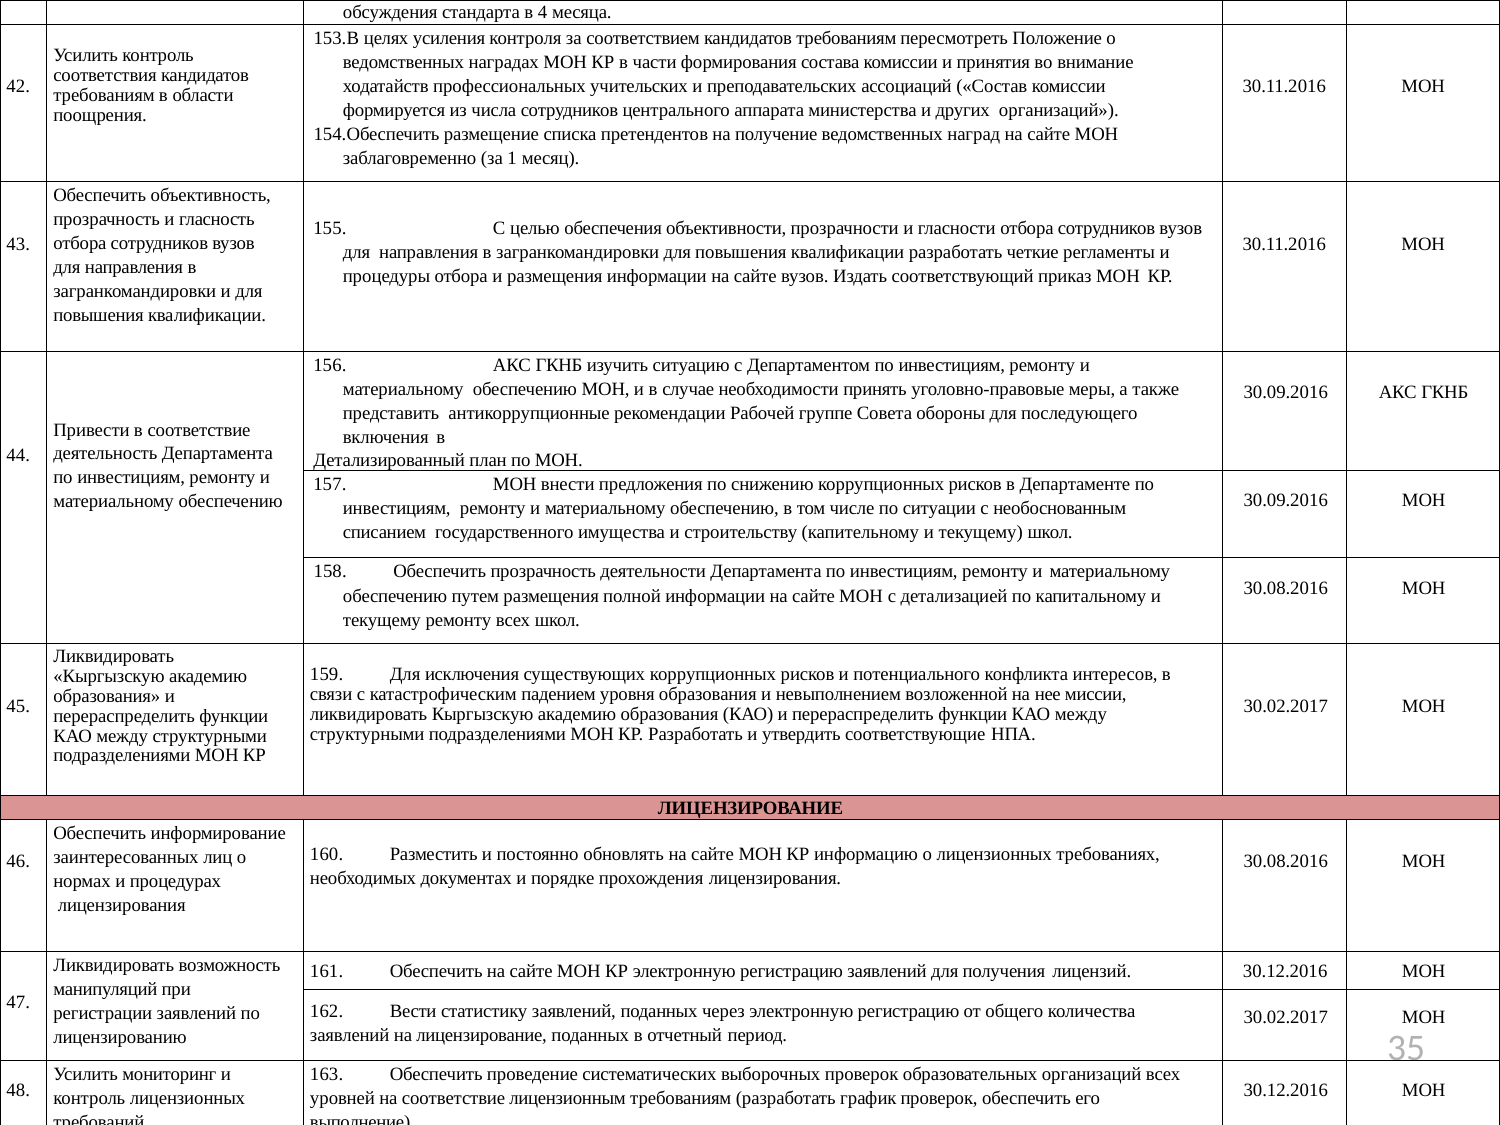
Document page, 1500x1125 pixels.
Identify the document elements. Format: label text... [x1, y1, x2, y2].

table_cell МОН [1347, 952, 1499, 989]
table_cell МОН [1347, 471, 1499, 557]
table_cell 159. Для исключения существующих коррупционных рисков и потенциального конфликта интересов, в связи с катастрофическим падением уровня образования и невыполнением возложенной на нее миссии, ликвидировать Кыргызскую академию образования (КАО) и перераспределить функции КАО между структурными подразделениями МОН КР. Разработать и утвердить соответствующие НПА. [304, 644, 1222, 795]
table_header [1347, 1, 1499, 24]
table_cell 45. [1, 644, 46, 795]
table_cell 157. МОН внести предложения по снижению коррупционных рисков в Департаменте по инвестициям, ремонту и материальному обеспечению, в том числе по ситуации с необоснованным списанием государственного имущества и строительству (капительному и текущему) школ. [304, 471, 1222, 557]
table_cell 30.08.2016 [1223, 558, 1346, 643]
table_cell 46. [1, 820, 46, 951]
table_cell МОН [1347, 644, 1499, 795]
table_cell 47. [1, 952, 46, 1060]
table_cell ЛИЦЕНЗИРОВАНИЕ [1, 796, 1499, 819]
table_header [47, 1, 303, 24]
table_cell 162. Вести статистику заявлений, поданных через электронную регистрацию от общего количества заявлений на лицензирование, поданных в отчетный период. [304, 990, 1222, 1060]
table_cell 156. АКС ГКНБ изучить ситуацию с Департаментом по инвестициям, ремонту и материальному обеспечению МОН, и в случае необходимости принять уголовно-правовые меры, а также представить антикоррупционные рекомендации Рабочей группе Совета обороны для последующего включения в Детализированный план по МОН. [304, 352, 1222, 470]
table_cell 48. [1, 1061, 46, 1125]
table_cell Привести в соответствие деятельность Департамента по инвестициям, ремонту и материальному обеспечению [47, 352, 303, 643]
table_cell 30.09.2016 [1223, 352, 1346, 470]
table_cell МОН [1347, 25, 1499, 181]
table_cell МОН [1347, 990, 1499, 1060]
table_cell Ликвидировать возможность манипуляций при регистрации заявлений по лицензированию [47, 952, 303, 1060]
table_cell 42. [1, 25, 46, 181]
table_header обсуждения стандарта в 4 месяца. [304, 1, 1222, 24]
table_cell 158. Обеспечить прозрачность деятельности Департамента по инвестициям, ремонту и материальному обеспечению путем размещения полной информации на сайте МОН с детализацией по капитальному и текущему ремонту всех школ. [304, 558, 1222, 643]
table_cell 163. Обеспечить проведение систематических выборочных проверок образовательных организаций всех уровней на соответствие лицензионным требованиям (разработать график проверок, обеспечить его выполнение). [304, 1061, 1222, 1125]
table_cell 30.12.2016 [1223, 1061, 1346, 1125]
table_header [1, 1, 46, 24]
table_cell 30.02.2017 [1223, 990, 1346, 1060]
table_cell В целях усиления контроля за соответствием кандидатов требованиям пересмотреть Положение о ведомственных наградах МОН КР в части формирования состава комиссии и принятия во внимание ходатайств профессиональных учительских и преподавательских ассоциаций («Состав комиссии формируется из числа сотрудников центрального аппарата министерства и других организаций»). Обеспечить размещение списка претендентов на получение ведомственных наград на сайте МОН заблаговременно (за 1 месяц). [304, 25, 1222, 181]
table_cell МОН [1347, 558, 1499, 643]
table_cell 43. [1, 182, 46, 351]
table_cell 30.11.2016 [1223, 182, 1346, 351]
table_cell МОН [1347, 1061, 1499, 1125]
table_cell Усилить мониторинг и контроль лицензионных требований [47, 1061, 303, 1125]
table_header [1223, 1, 1346, 24]
table_cell 30.09.2016 [1223, 471, 1346, 557]
table_cell 160. Разместить и постоянно обновлять на сайте МОН КР информацию о лицензионных требованиях, необходимых документах и порядке прохождения лицензирования. [304, 820, 1222, 951]
table_cell Усилить контроль соответствия кандидатов требованиям в области поощрения. [47, 25, 303, 181]
table_cell Ликвидировать «Кыргызскую академию образования» и перераспределить функции КАО между структурными подразделениями МОН КР [47, 644, 303, 795]
table_cell 30.02.2017 [1223, 644, 1346, 795]
table_cell 155. С целью обеспечения объективности, прозрачности и гласности отбора сотрудников вузов для направления в загранкомандировки для повышения квалификации разработать четкие регламенты и процедуры отбора и размещения информации на сайте вузов. Издать соответствующий приказ МОН КР. [304, 182, 1222, 351]
table_cell АКС ГКНБ [1347, 352, 1499, 470]
table_cell 44. [1, 352, 46, 643]
table_cell 30.11.2016 [1223, 25, 1346, 181]
table_cell Обеспечить объективность, прозрачность и гласность отбора сотрудников вузов для направления в загранкомандировки и для повышения квалификации. [47, 182, 303, 351]
table_cell 30.12.2016 [1223, 952, 1346, 989]
table_cell 30.08.2016 [1223, 820, 1346, 951]
table_cell МОН [1347, 820, 1499, 951]
table_cell МОН [1347, 182, 1499, 351]
table_cell 161. Обеспечить на сайте МОН КР электронную регистрацию заявлений для получения лицензий. [304, 952, 1222, 989]
table_cell Обеспечить информирование заинтересованных лиц о нормах и процедурах лицензирования [47, 820, 303, 951]
